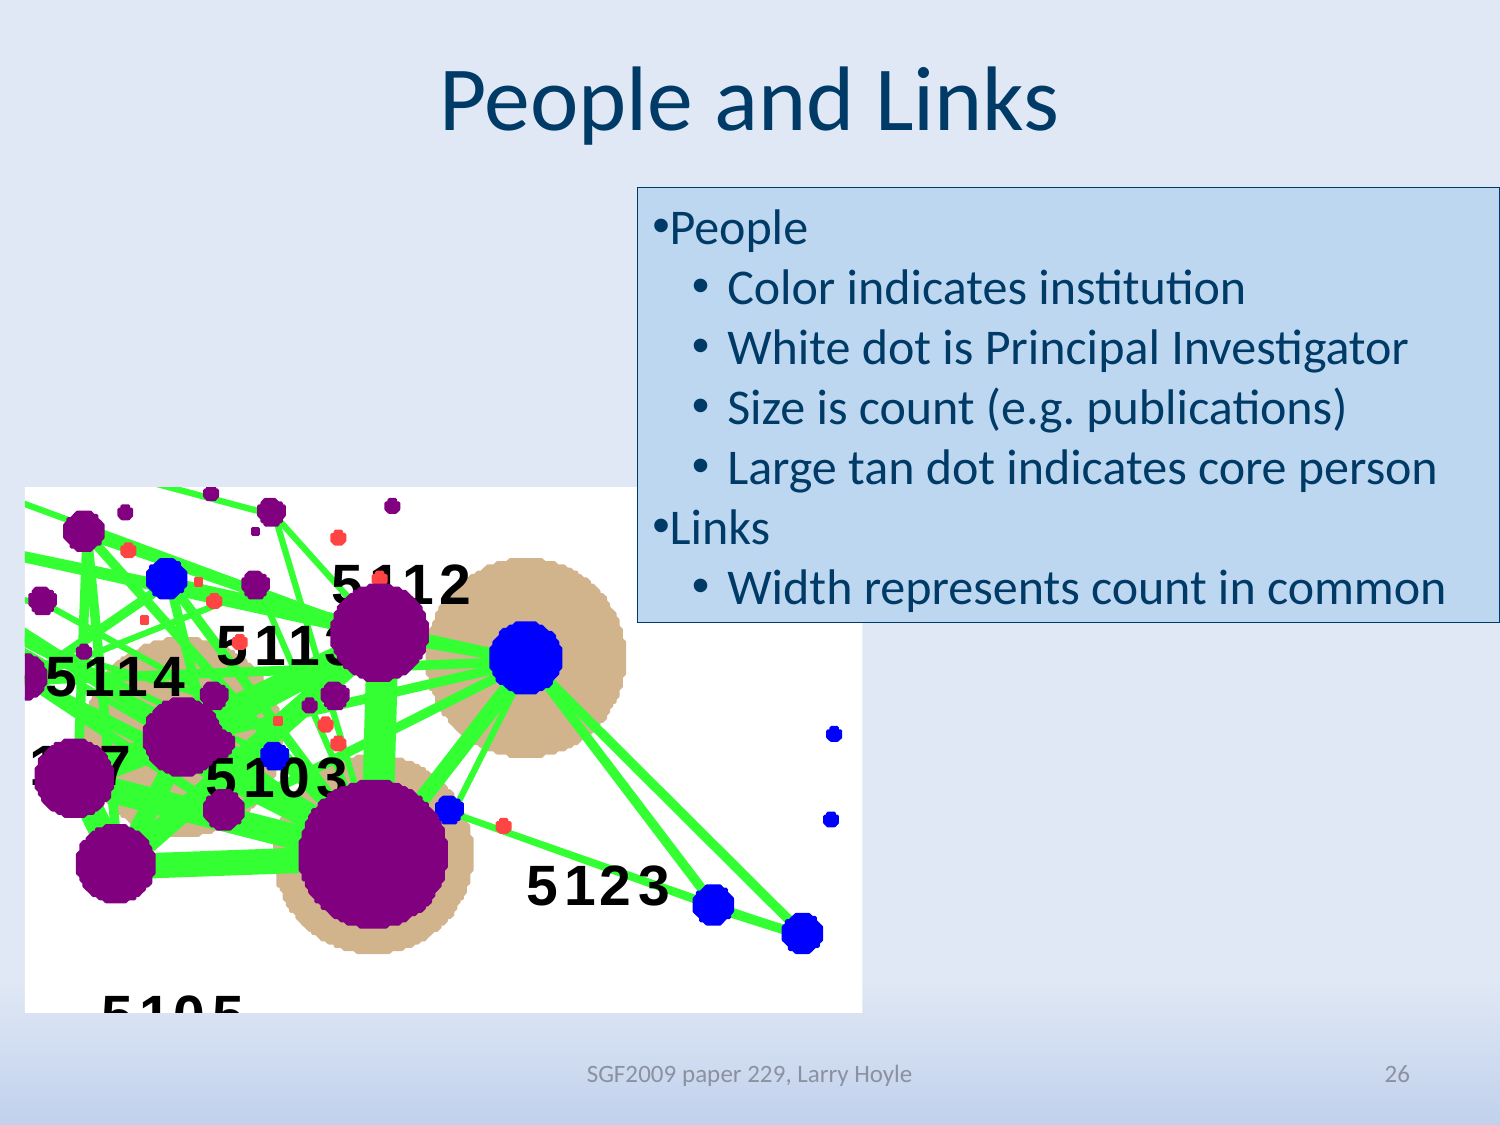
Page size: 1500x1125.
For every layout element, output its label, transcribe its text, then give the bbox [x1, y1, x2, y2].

title People and Links [75, 0, 1425, 188]
picture [24, 487, 863, 1013]
slide_number 26 [1074, 1042, 1425, 1103]
text_box People Color indicates institution White dot is Principal Investigator Size is count (e.g. publications) Large tan dot indicates core person Links Width represents count in common [637, 187, 1500, 623]
footer SGF2009 paper 229, Larry Hoyle [512, 1042, 988, 1103]
